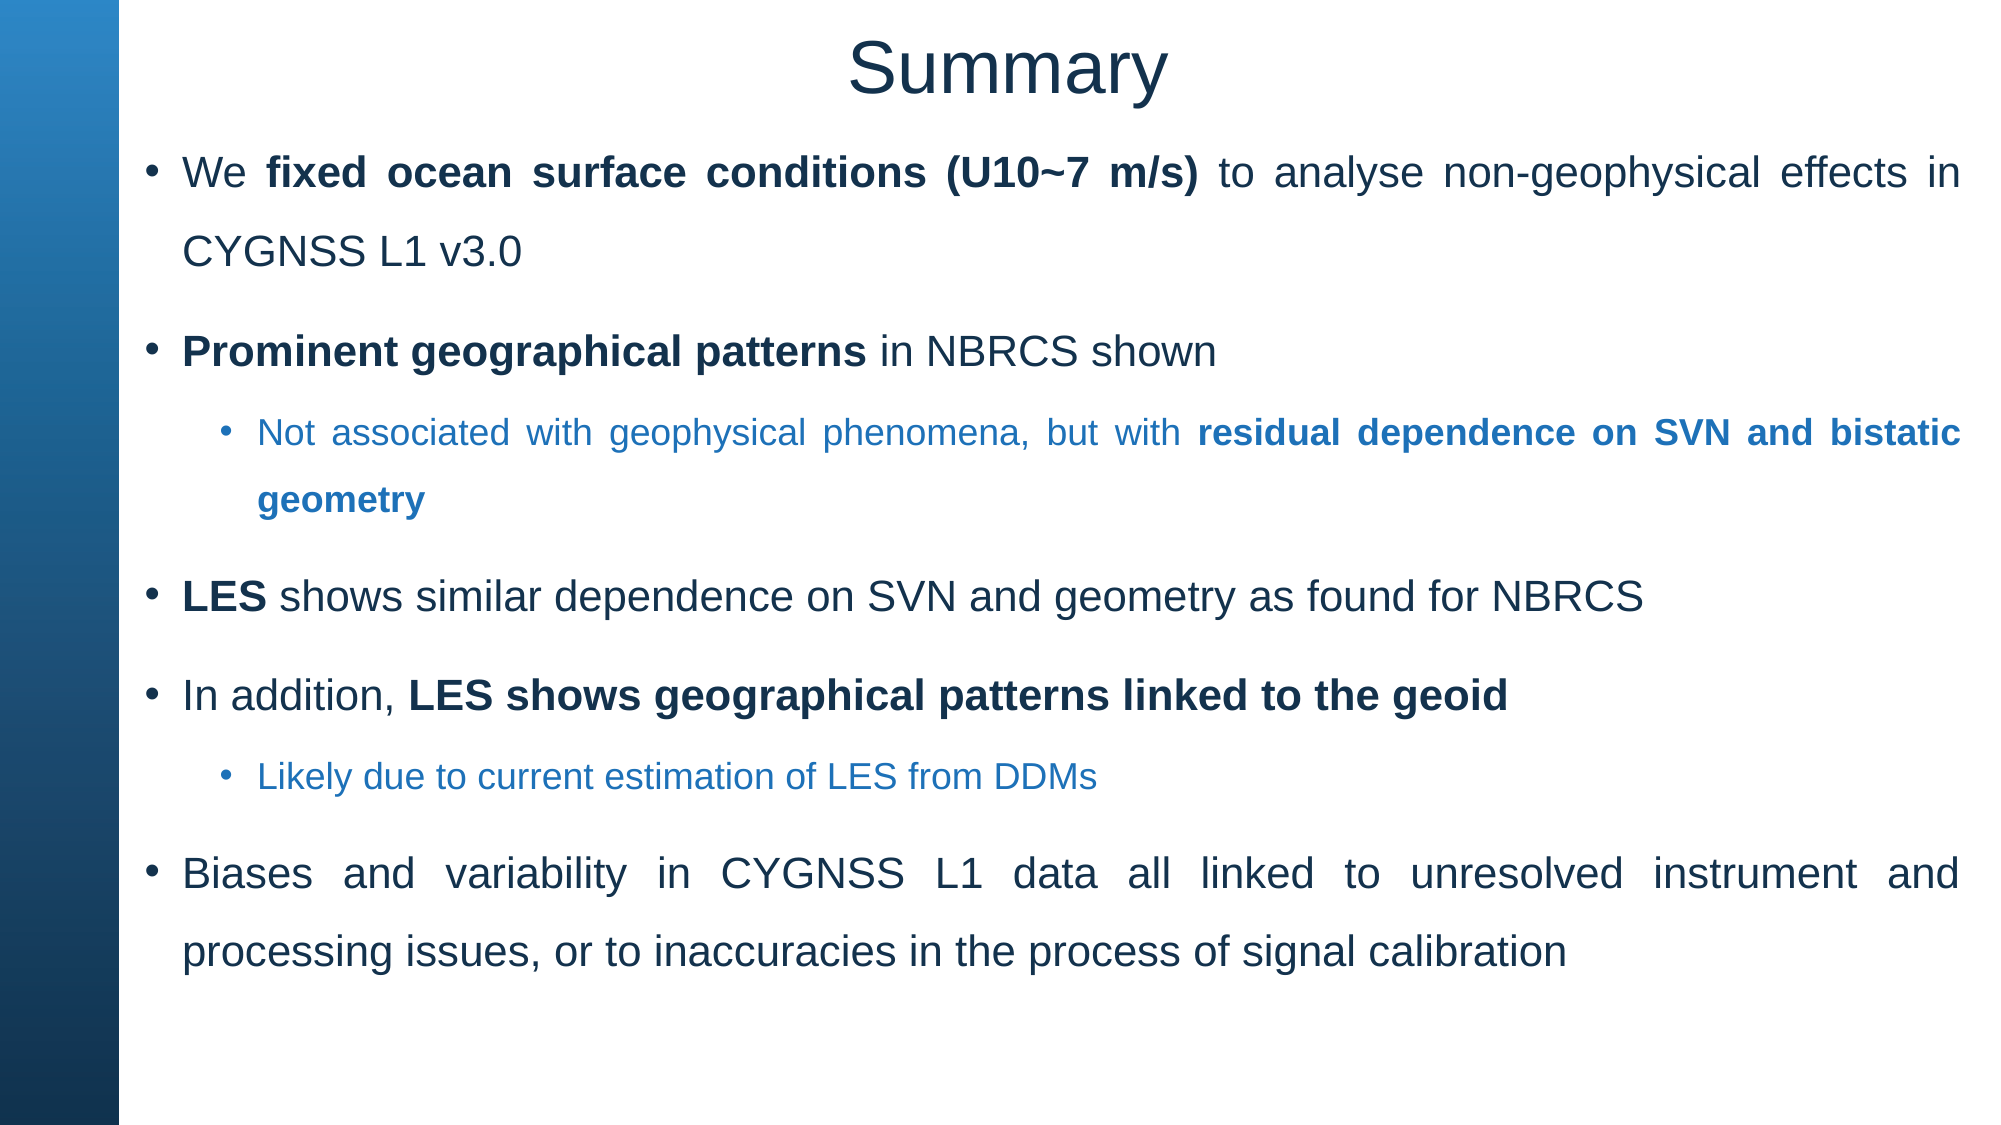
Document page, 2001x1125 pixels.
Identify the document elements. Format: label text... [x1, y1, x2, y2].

list We fixed ocean surface conditions (U10~7 m/s) to analyse non-geophysical effects in CYGNSS L1 v3.0 Prominent geographical patterns in NBRCS shown Not associated with geophysical phenomena, but with residual dependence on SVN and bistatic geometry LES shows similar dependence on SVN and geometry as found for NBRCS In addition, LES shows geographical patterns linked to the geoid Likely due to current estimation of LES from DDMs Biases and variability in CYGNSS L1 data all linked to unresolved instrument and processing issues, or to inaccuracies in the process of signal calibration [129, 110, 1977, 1123]
picture [0, 0, 119, 1125]
title Summary [135, 10, 1882, 110]
